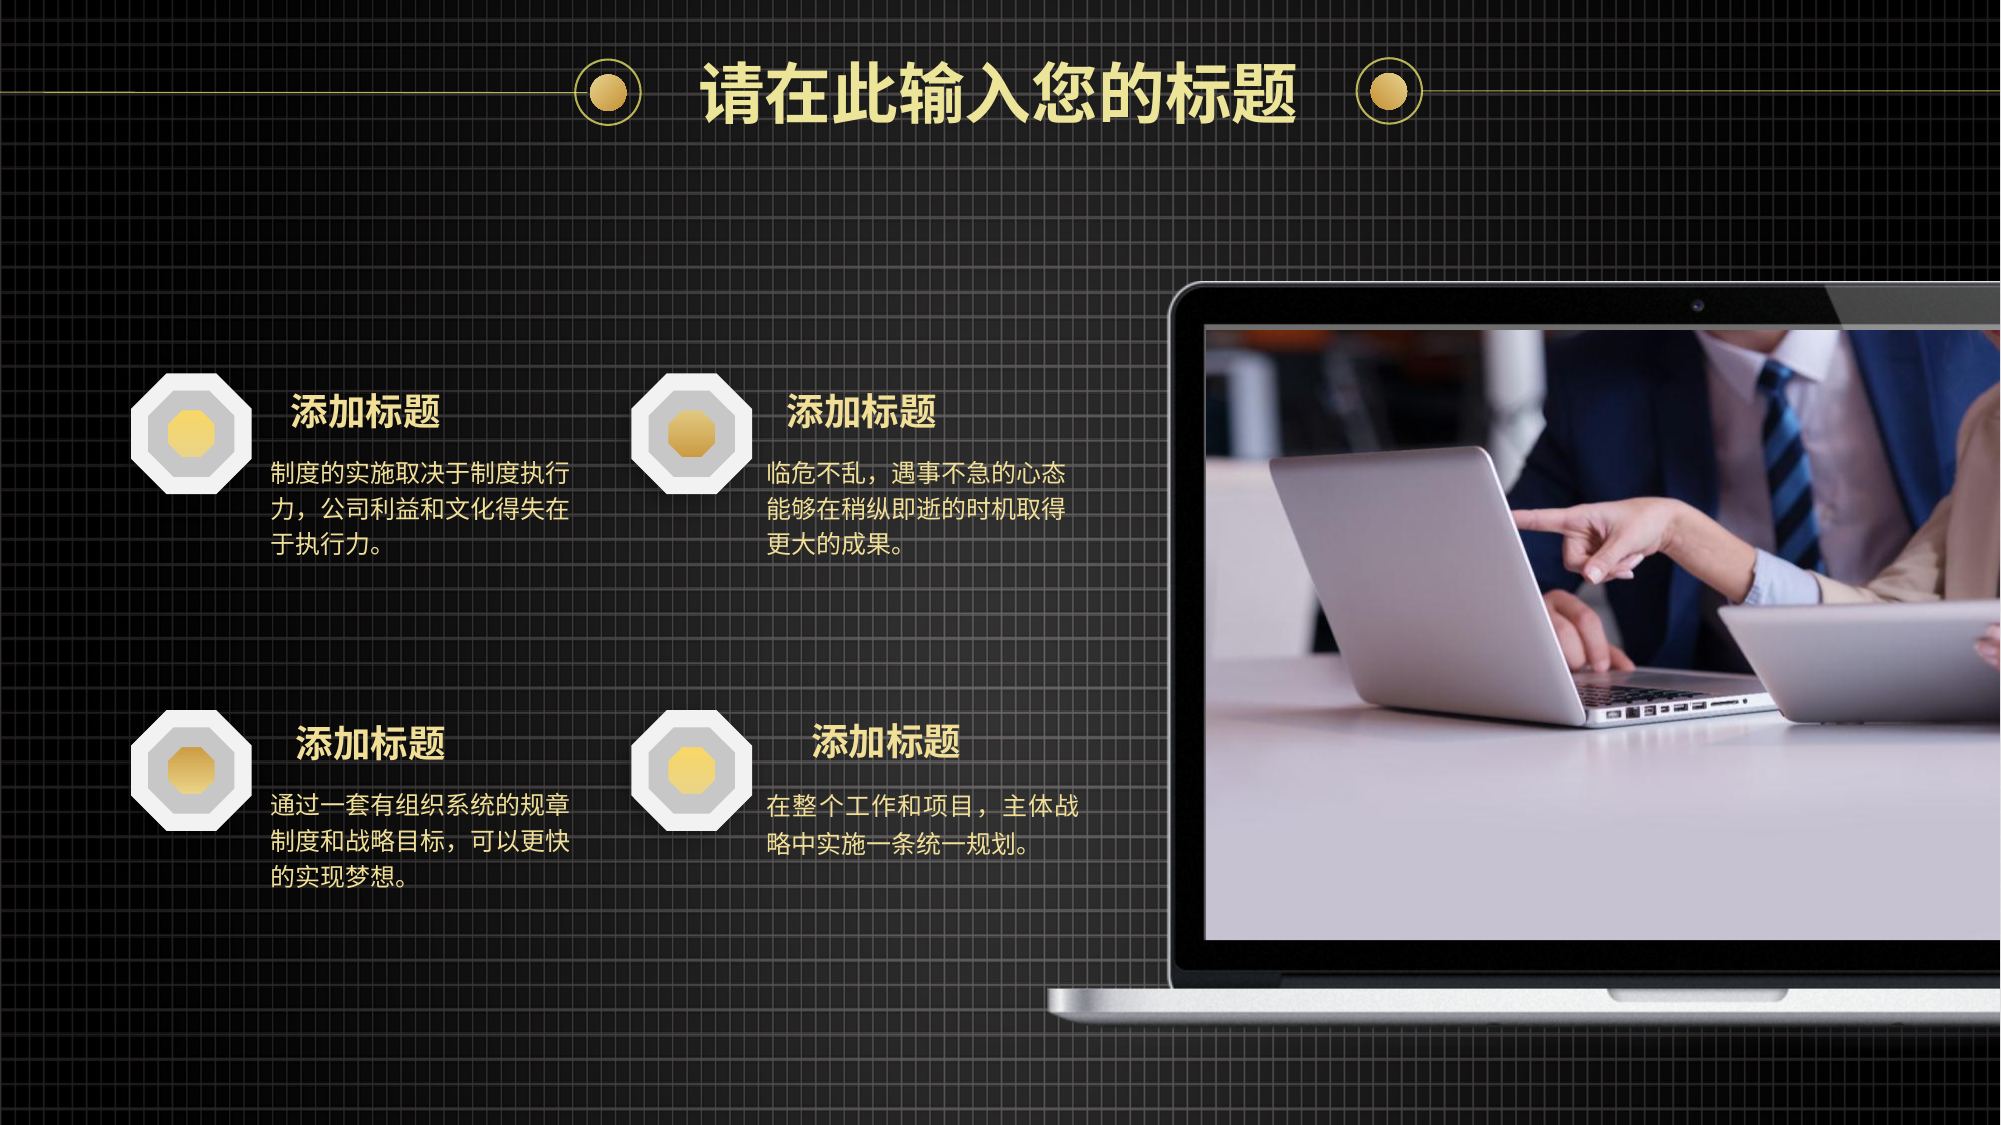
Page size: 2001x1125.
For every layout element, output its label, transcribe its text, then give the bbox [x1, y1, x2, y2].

text_box [588, 73, 628, 112]
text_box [131, 373, 252, 495]
text_box 请在此输入您的标题 [683, 44, 1314, 139]
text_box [255, 380, 599, 567]
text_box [131, 710, 252, 831]
text_box [1369, 72, 1409, 111]
text_box [574, 58, 642, 126]
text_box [752, 380, 1095, 567]
text_box [1355, 57, 1423, 125]
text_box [752, 710, 1095, 867]
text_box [631, 373, 752, 495]
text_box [256, 712, 599, 900]
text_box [631, 710, 752, 831]
picture [0, 0, 2001, 1125]
